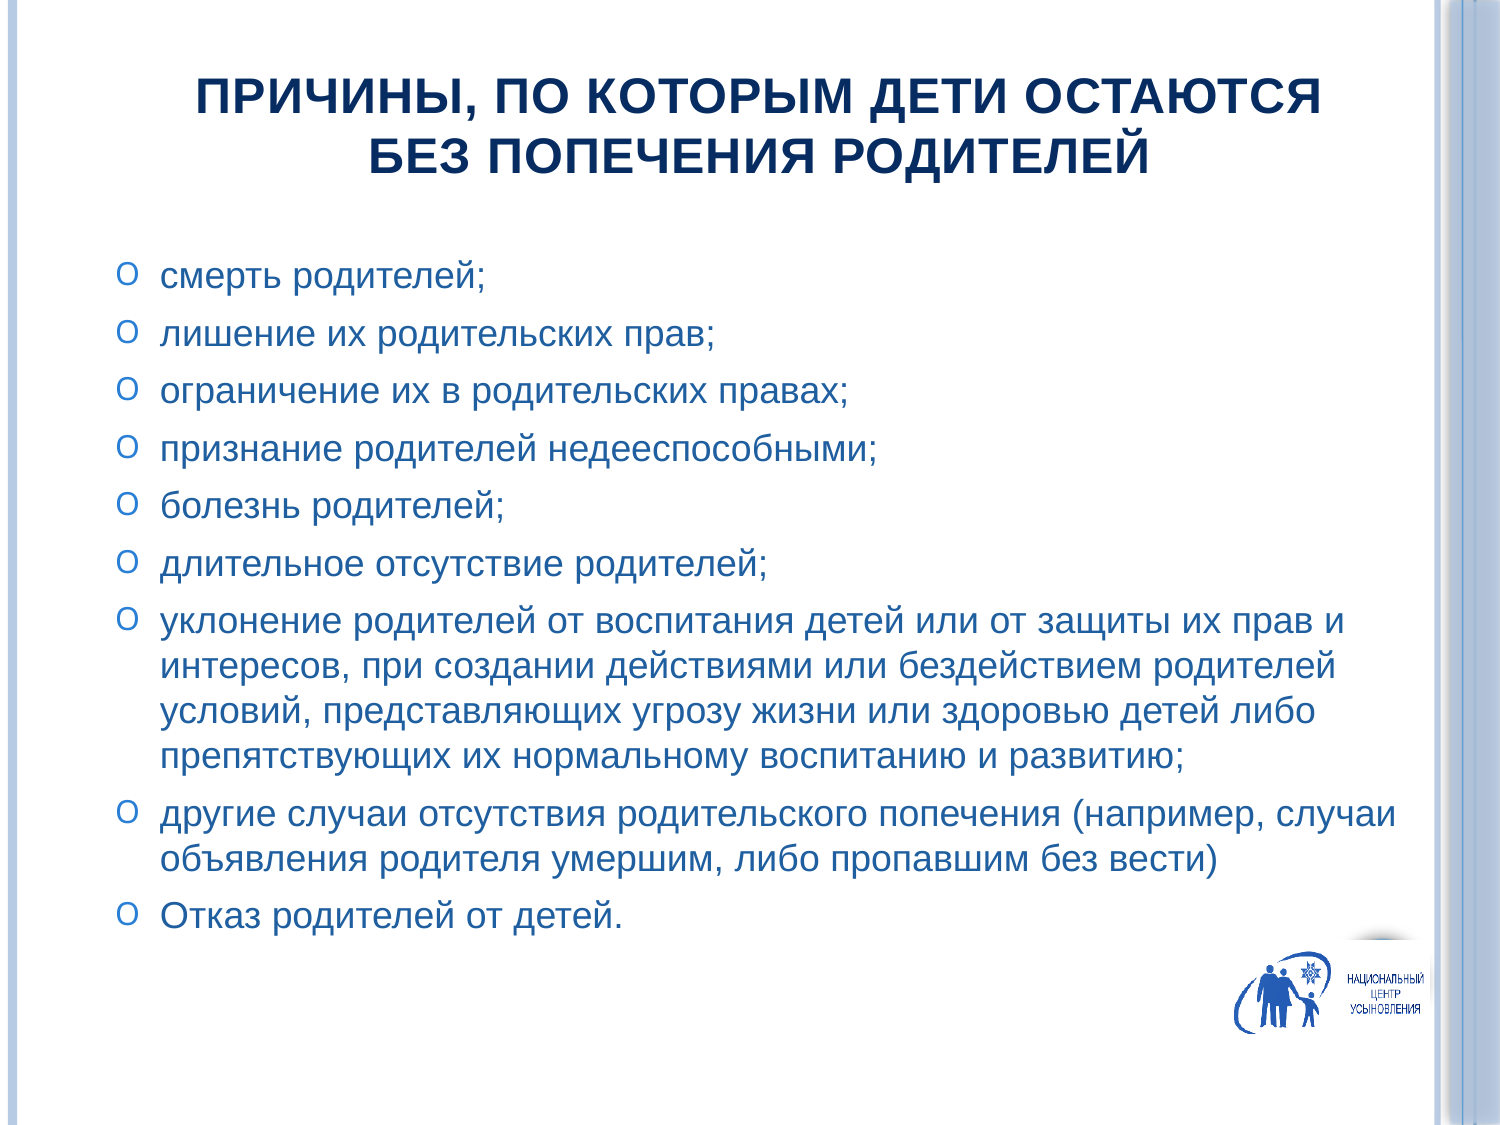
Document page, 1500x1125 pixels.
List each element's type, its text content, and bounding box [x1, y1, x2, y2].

list смерть родителей; лишение их родительских прав; ограничение их в родительских правах; признание родителей недееспособными; болезнь родителей; длительное отсутствие родителей; уклонение родителей от воспитания детей или от защиты их прав и интересов, при создании действиями или бездействием родителей условий, представляющих угрозу жизни или здоровью детей либо препятствующих их нормальному воспитанию и развитию; другие случаи отсутствия родительского попечения (например, случаи объявления родителя умершим, либо пропавшим без вести) Отказ родителей от детей. [100, 243, 1425, 1035]
picture [1219, 940, 1430, 1041]
title Причины, по которым дети остаются без попечения родителей [147, 2, 1373, 191]
